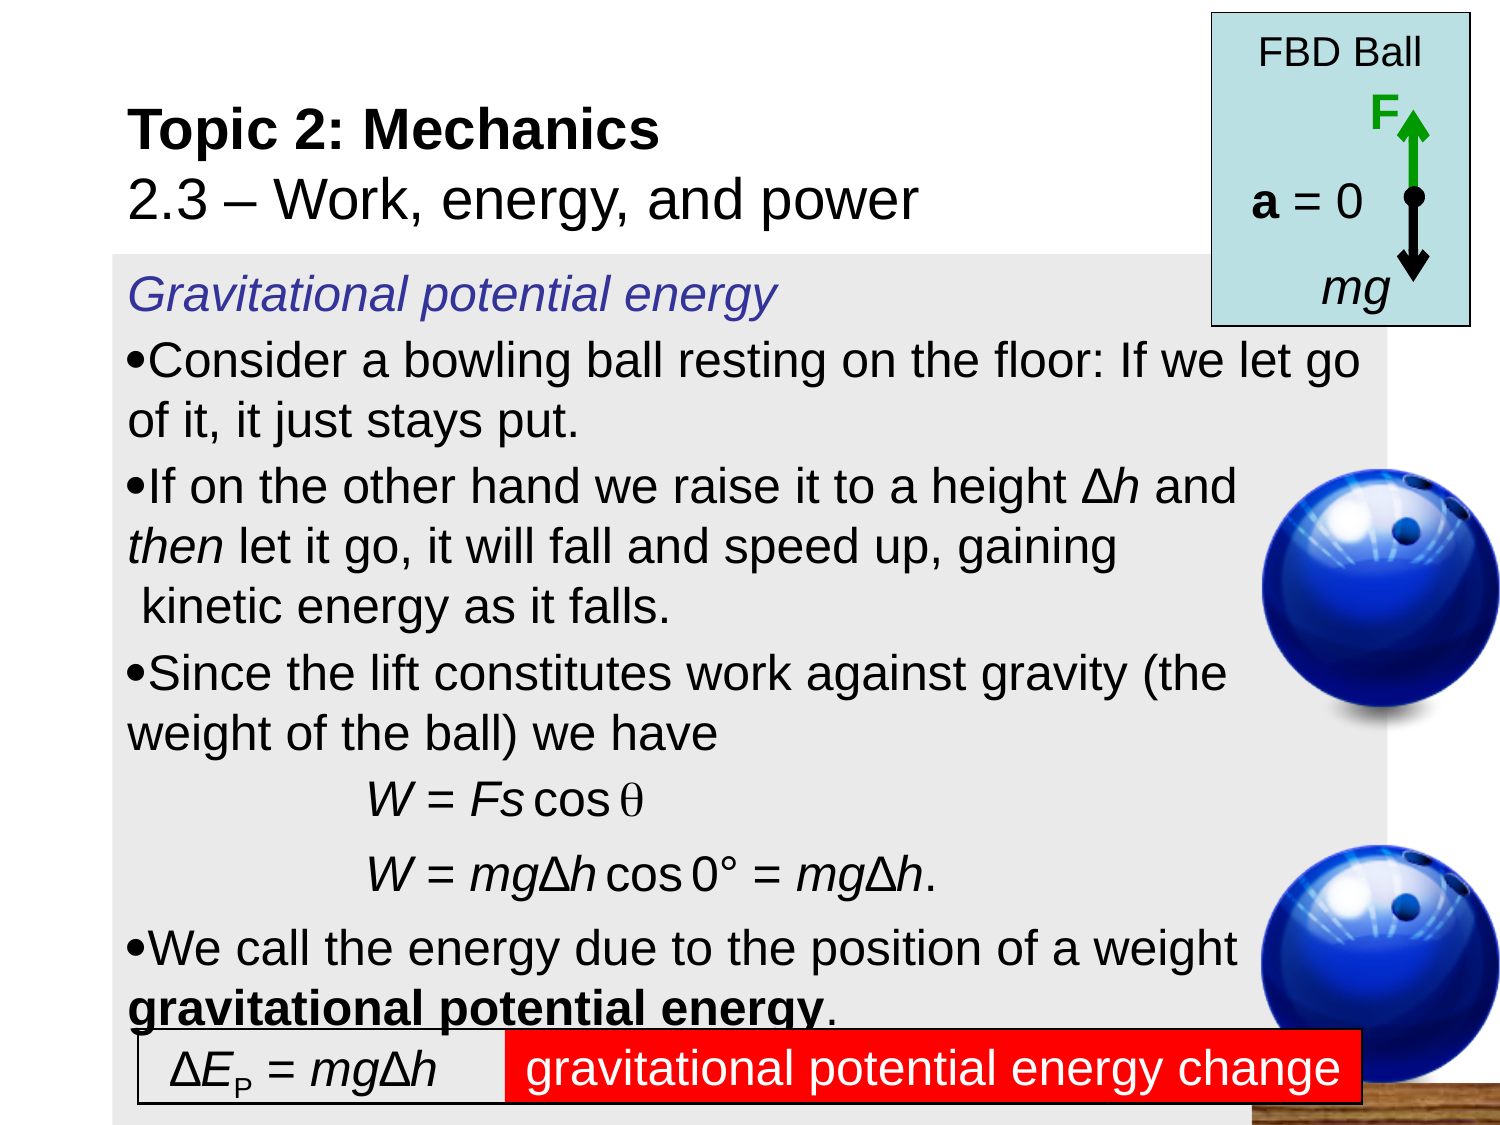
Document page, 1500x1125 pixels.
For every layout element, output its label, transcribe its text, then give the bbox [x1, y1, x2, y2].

title Topic 2: Mechanics 2.3 – Work, energy, and power [112, 87, 1206, 235]
text_box Gravitational potential energy Consider a bowling ball resting on the floor: If we let go of it, it just stays put. If on the other hand we raise it to a height ∆h and then let it go, it will fall and speed up, gaining kinetic energy as it falls. Since the lift constitutes work against gravity (the weight of the ball) we have W = Fs cos  W = mg∆h cos 0° = mg∆h. We call the energy due to the position of a weight gravitational potential energy. [112, 254, 1388, 1125]
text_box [1211, 12, 1471, 327]
picture [1236, 831, 1500, 1114]
picture [1237, 454, 1500, 737]
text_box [137, 1027, 1363, 1104]
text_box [1354, 72, 1416, 198]
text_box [1305, 199, 1414, 324]
